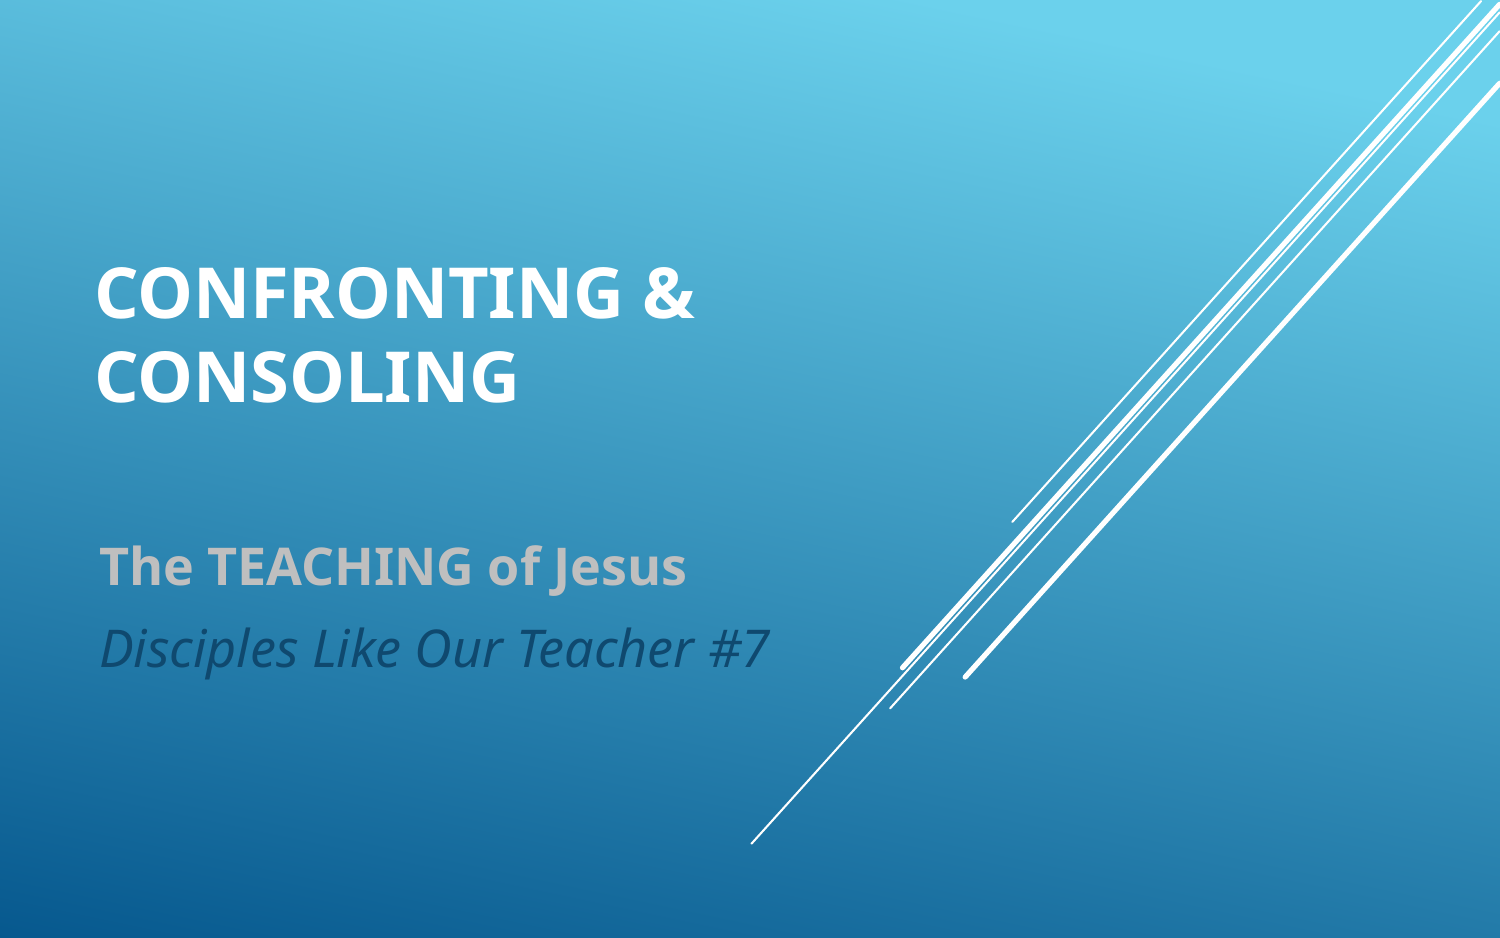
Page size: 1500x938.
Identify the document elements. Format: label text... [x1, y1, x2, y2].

title Confronting & Consoling [79, 222, 1129, 424]
subtitle The TEACHING of Jesus Disciples Like Our Teacher #7 [84, 525, 872, 792]
